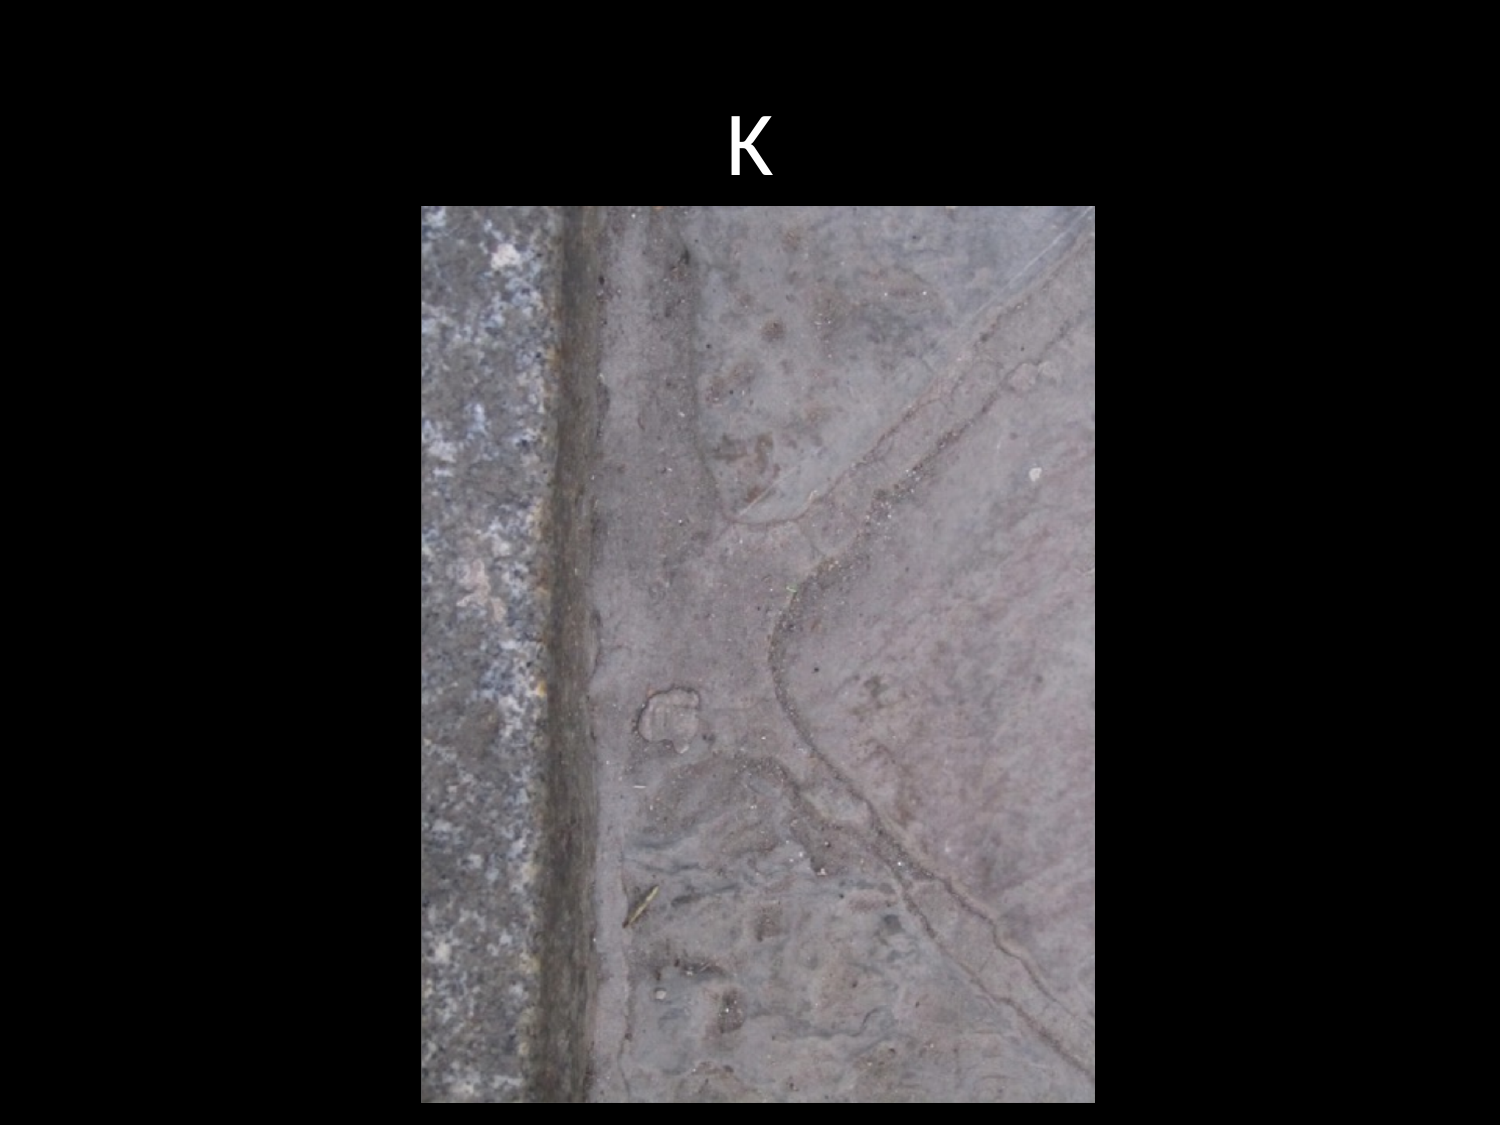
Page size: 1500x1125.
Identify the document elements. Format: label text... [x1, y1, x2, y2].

title K [75, 45, 1425, 233]
picture [309, 206, 1207, 1102]
